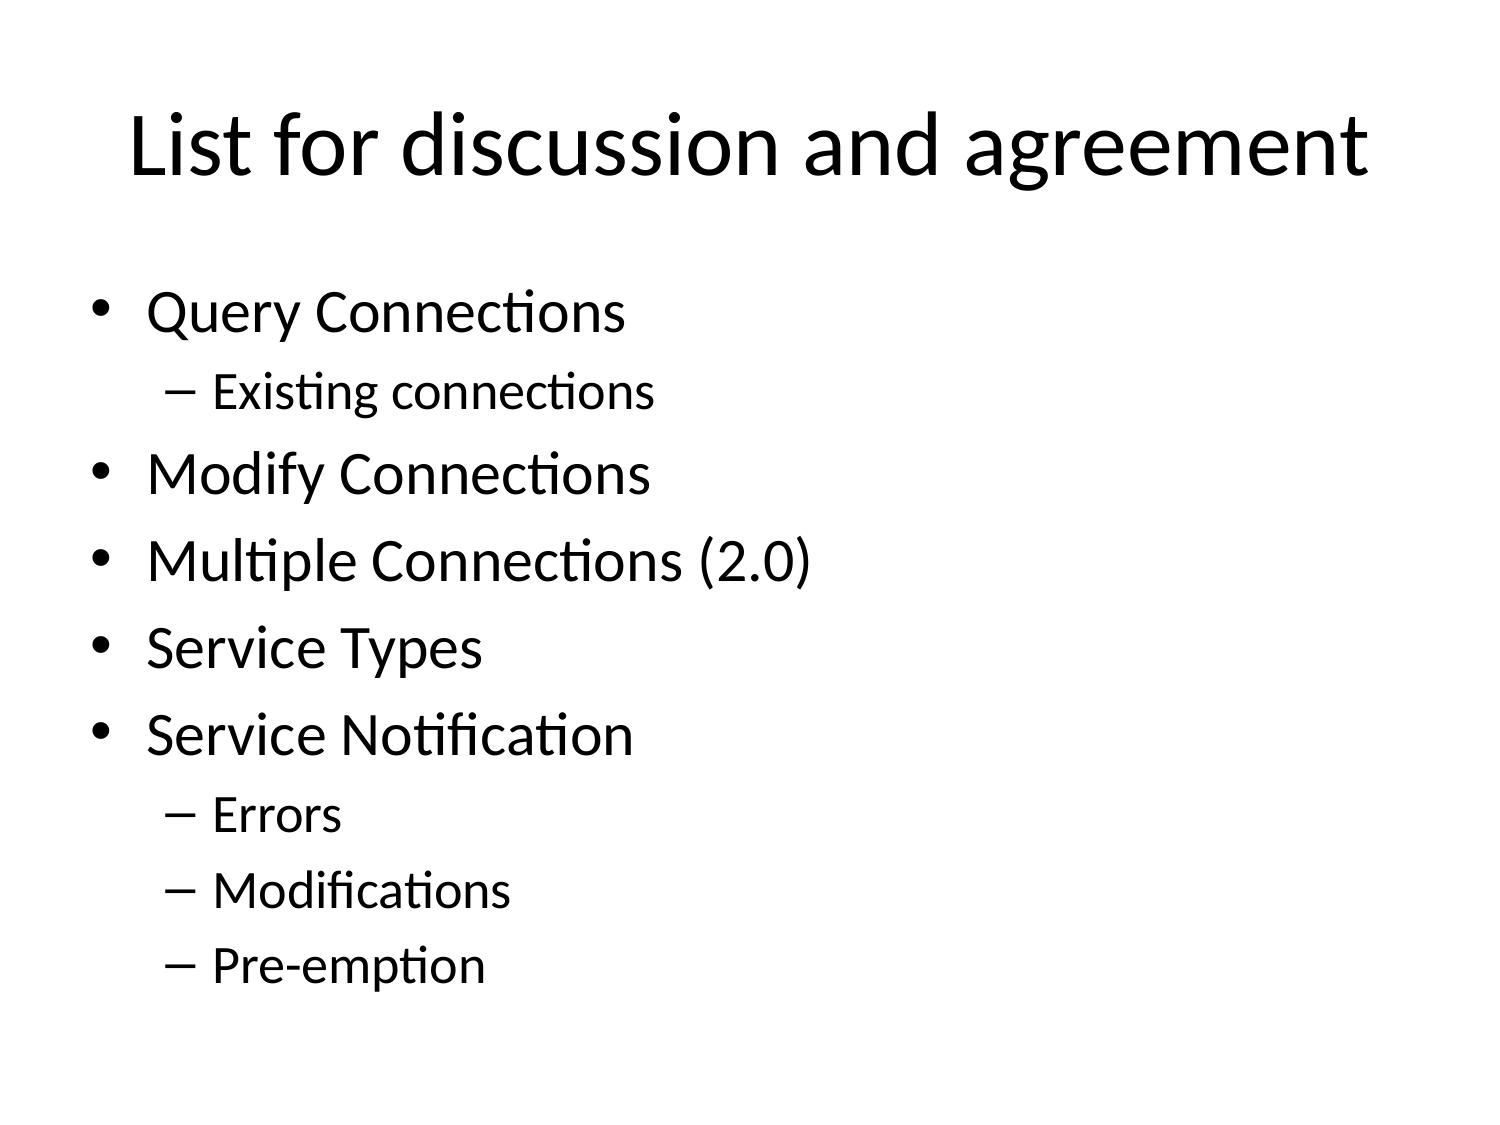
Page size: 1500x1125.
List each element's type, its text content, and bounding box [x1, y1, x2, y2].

list Query Connections Existing connections Modify Connections Multiple Connections (2.0) Service Types Service Notification Errors Modifications Pre-emption [75, 262, 1425, 1005]
title List for discussion and agreement [75, 45, 1425, 233]
